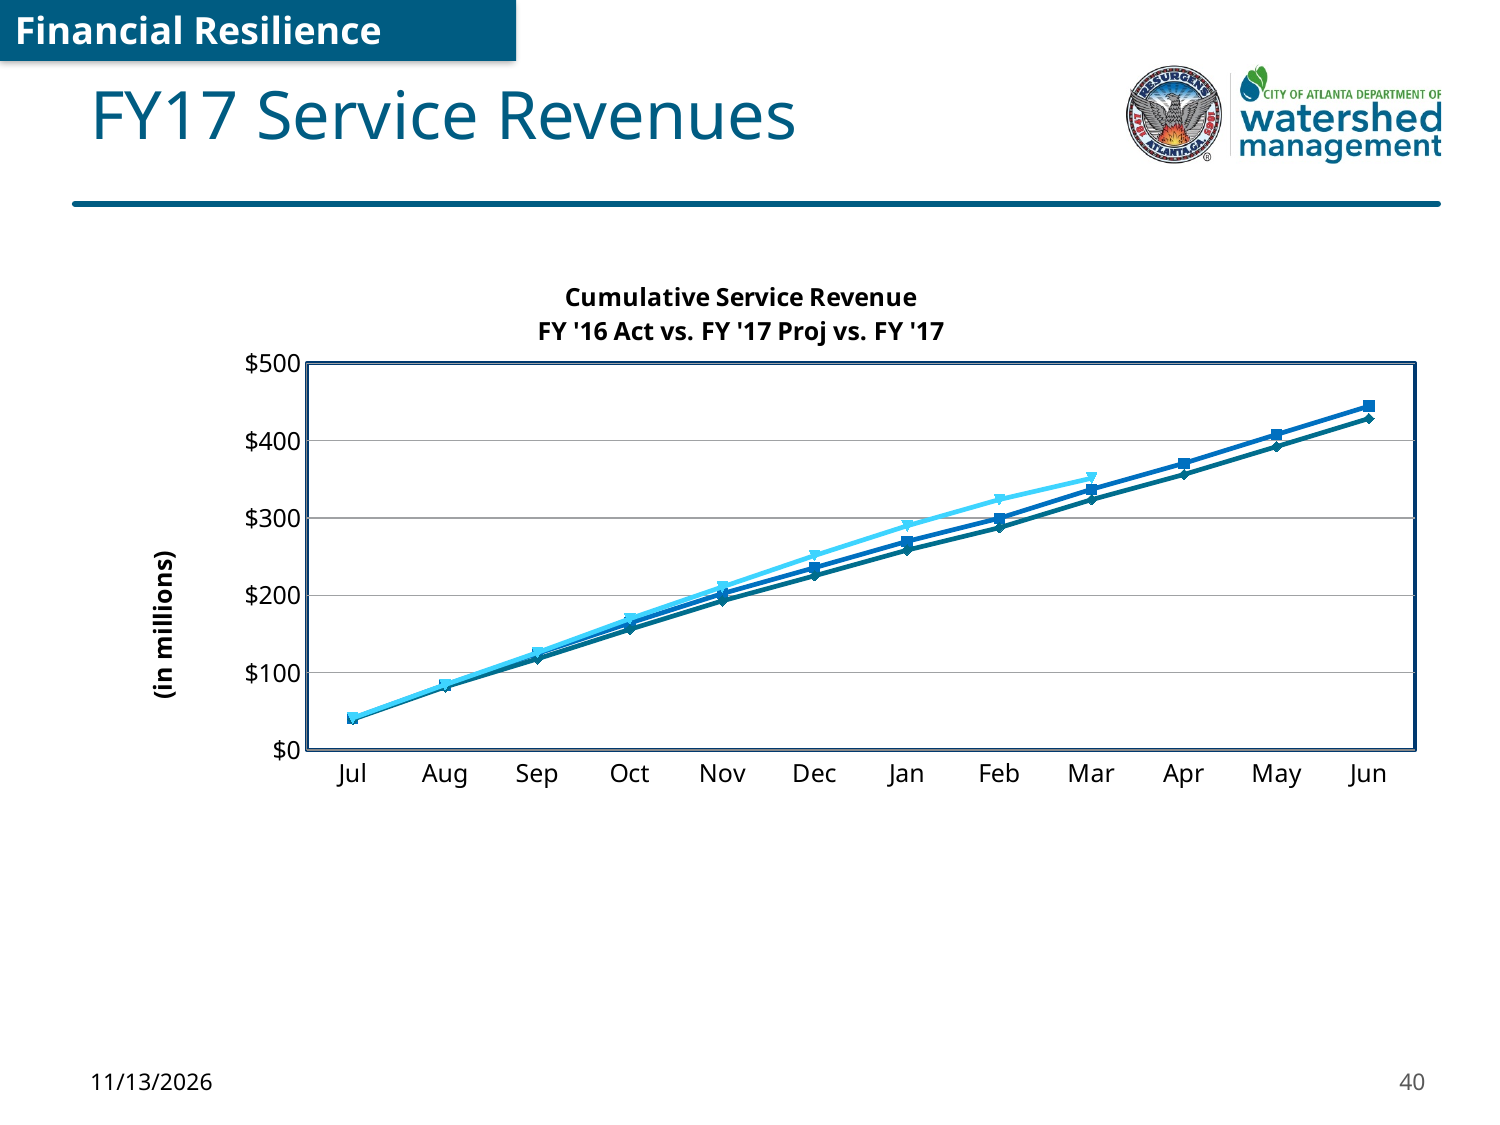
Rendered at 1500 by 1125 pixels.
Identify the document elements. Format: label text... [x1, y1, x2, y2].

chart [66, 250, 1418, 926]
title FY17 Service Revenues [75, 45, 1235, 181]
text_box Financial Resilience [0, 0, 515, 60]
picture [1426, 114, 1437, 127]
picture [1329, 143, 1338, 152]
picture [1235, 64, 1442, 164]
